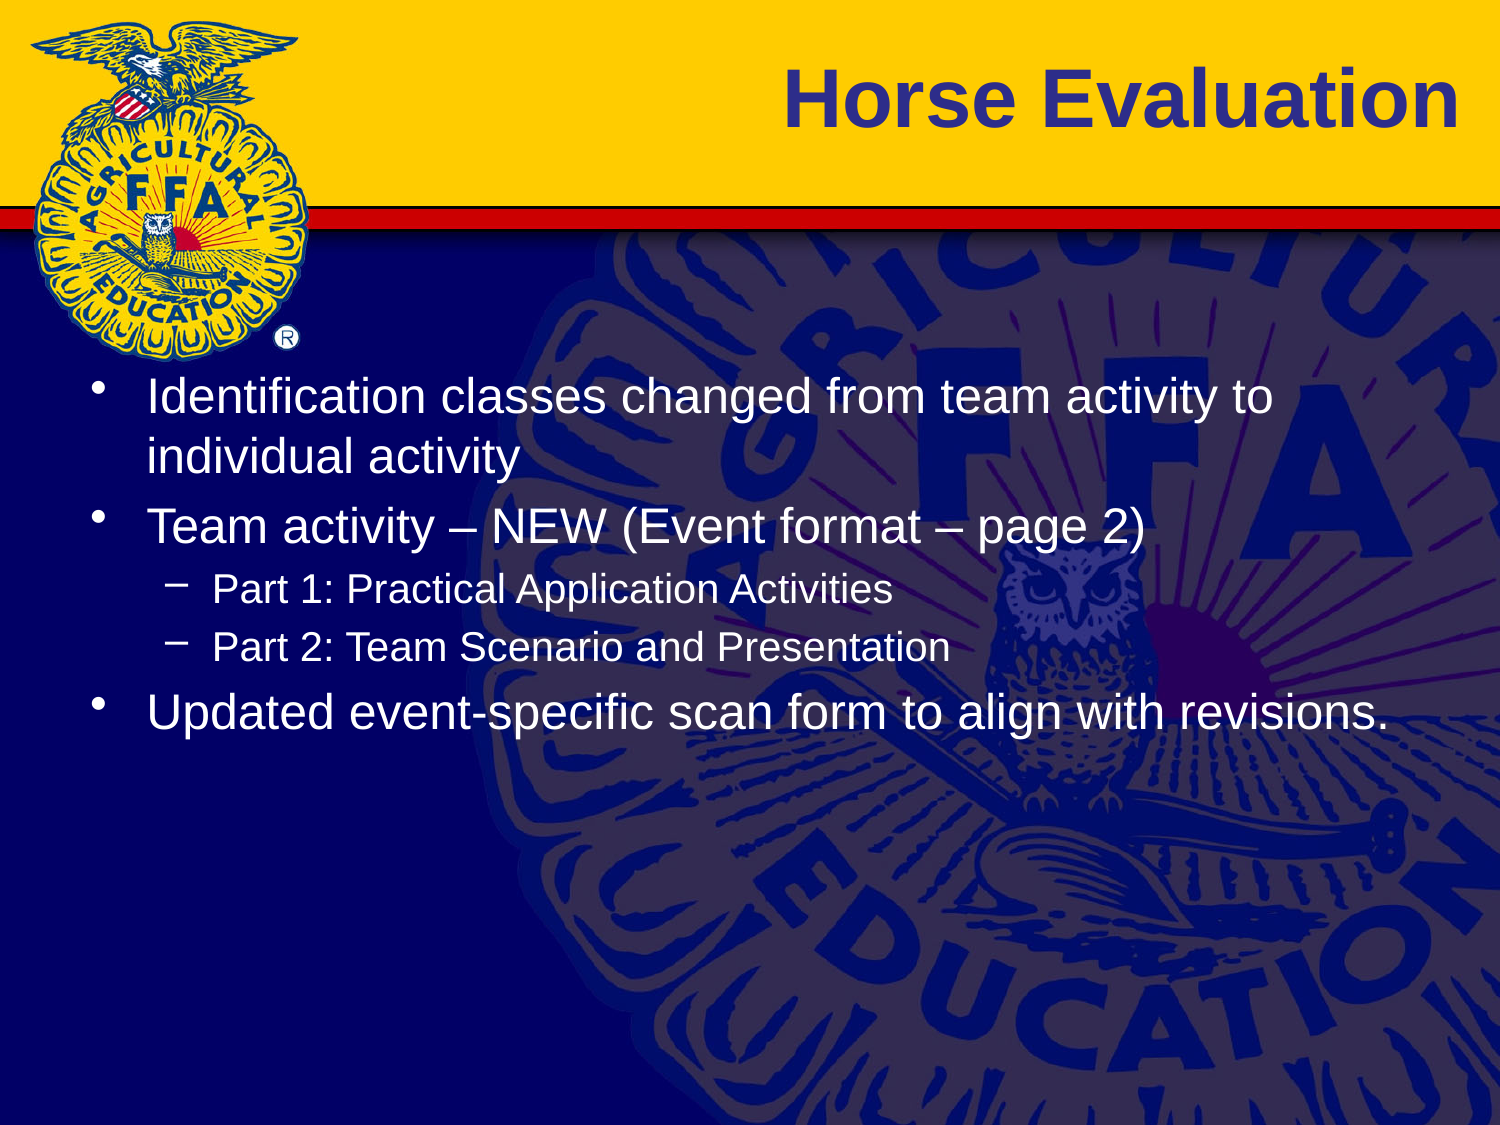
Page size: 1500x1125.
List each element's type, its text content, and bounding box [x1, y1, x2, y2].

title Horse Evaluation [312, 0, 1500, 188]
list Identification classes changed from team activity to individual activity Team activity – NEW (Event format – page 2) Part 1: Practical Application Activities Part 2: Team Scenario and Presentation Updated event-specific scan form to align with revisions. [75, 262, 1425, 1005]
picture [0, 0, 1500, 1125]
